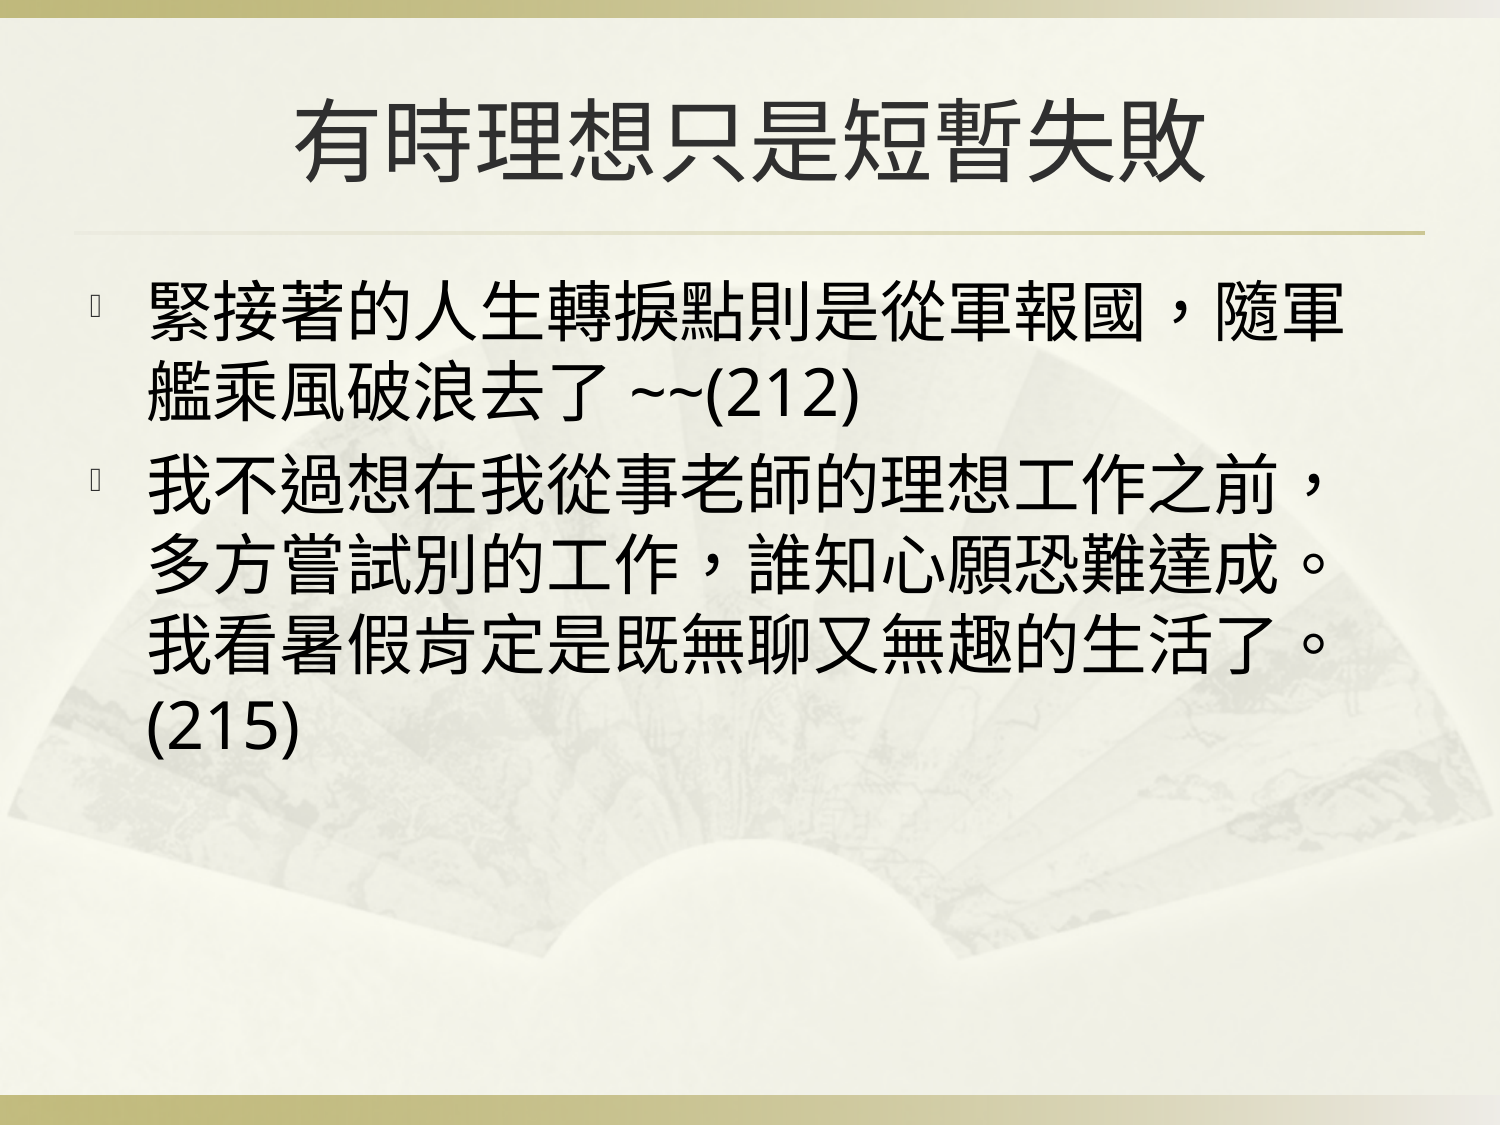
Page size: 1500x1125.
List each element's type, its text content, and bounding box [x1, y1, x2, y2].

title 有時理想只是短暫失敗 [75, 45, 1425, 233]
list 緊接著的人生轉捩點則是從軍報國，隨軍艦乘風破浪去了~~(212) 我不過想在我從事老師的理想工作之前，多方嘗試別的工作，誰知心願恐難達成。我看暑假肯定是既無聊又無趣的生活了。(215) [75, 262, 1425, 1032]
